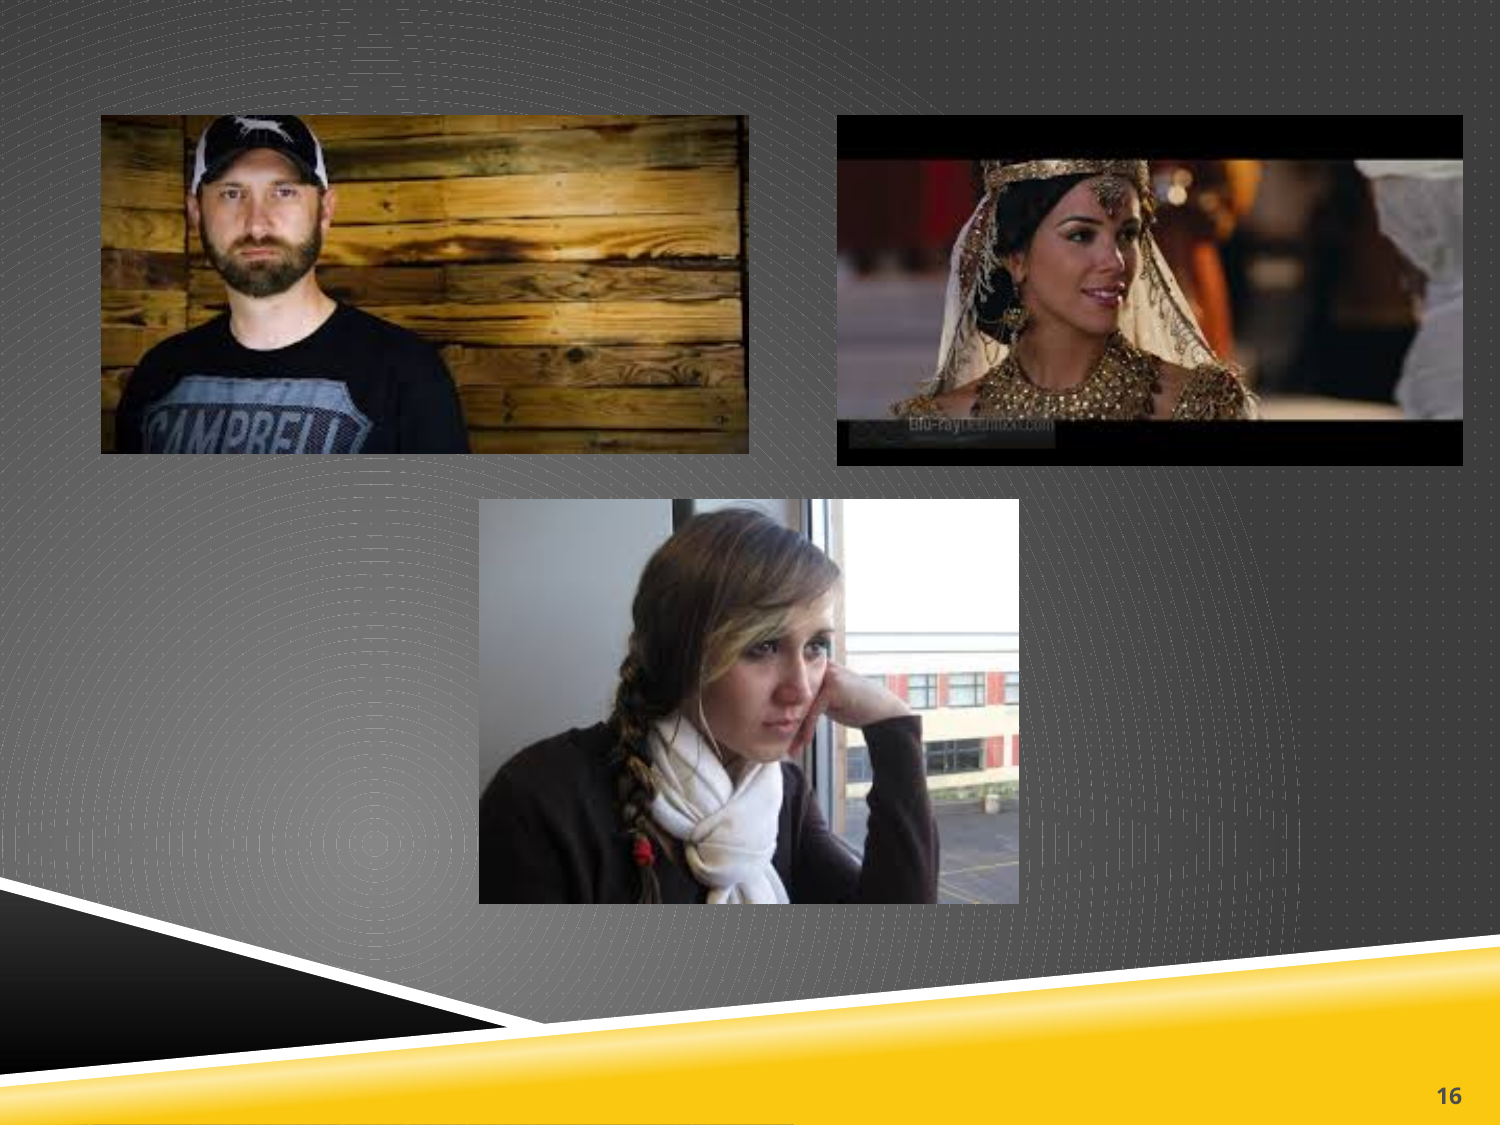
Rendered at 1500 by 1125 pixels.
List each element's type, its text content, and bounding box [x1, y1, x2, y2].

picture [100, 115, 750, 454]
picture [837, 115, 1463, 467]
picture [478, 498, 1019, 904]
slide_number 17 [1387, 1052, 1463, 1113]
